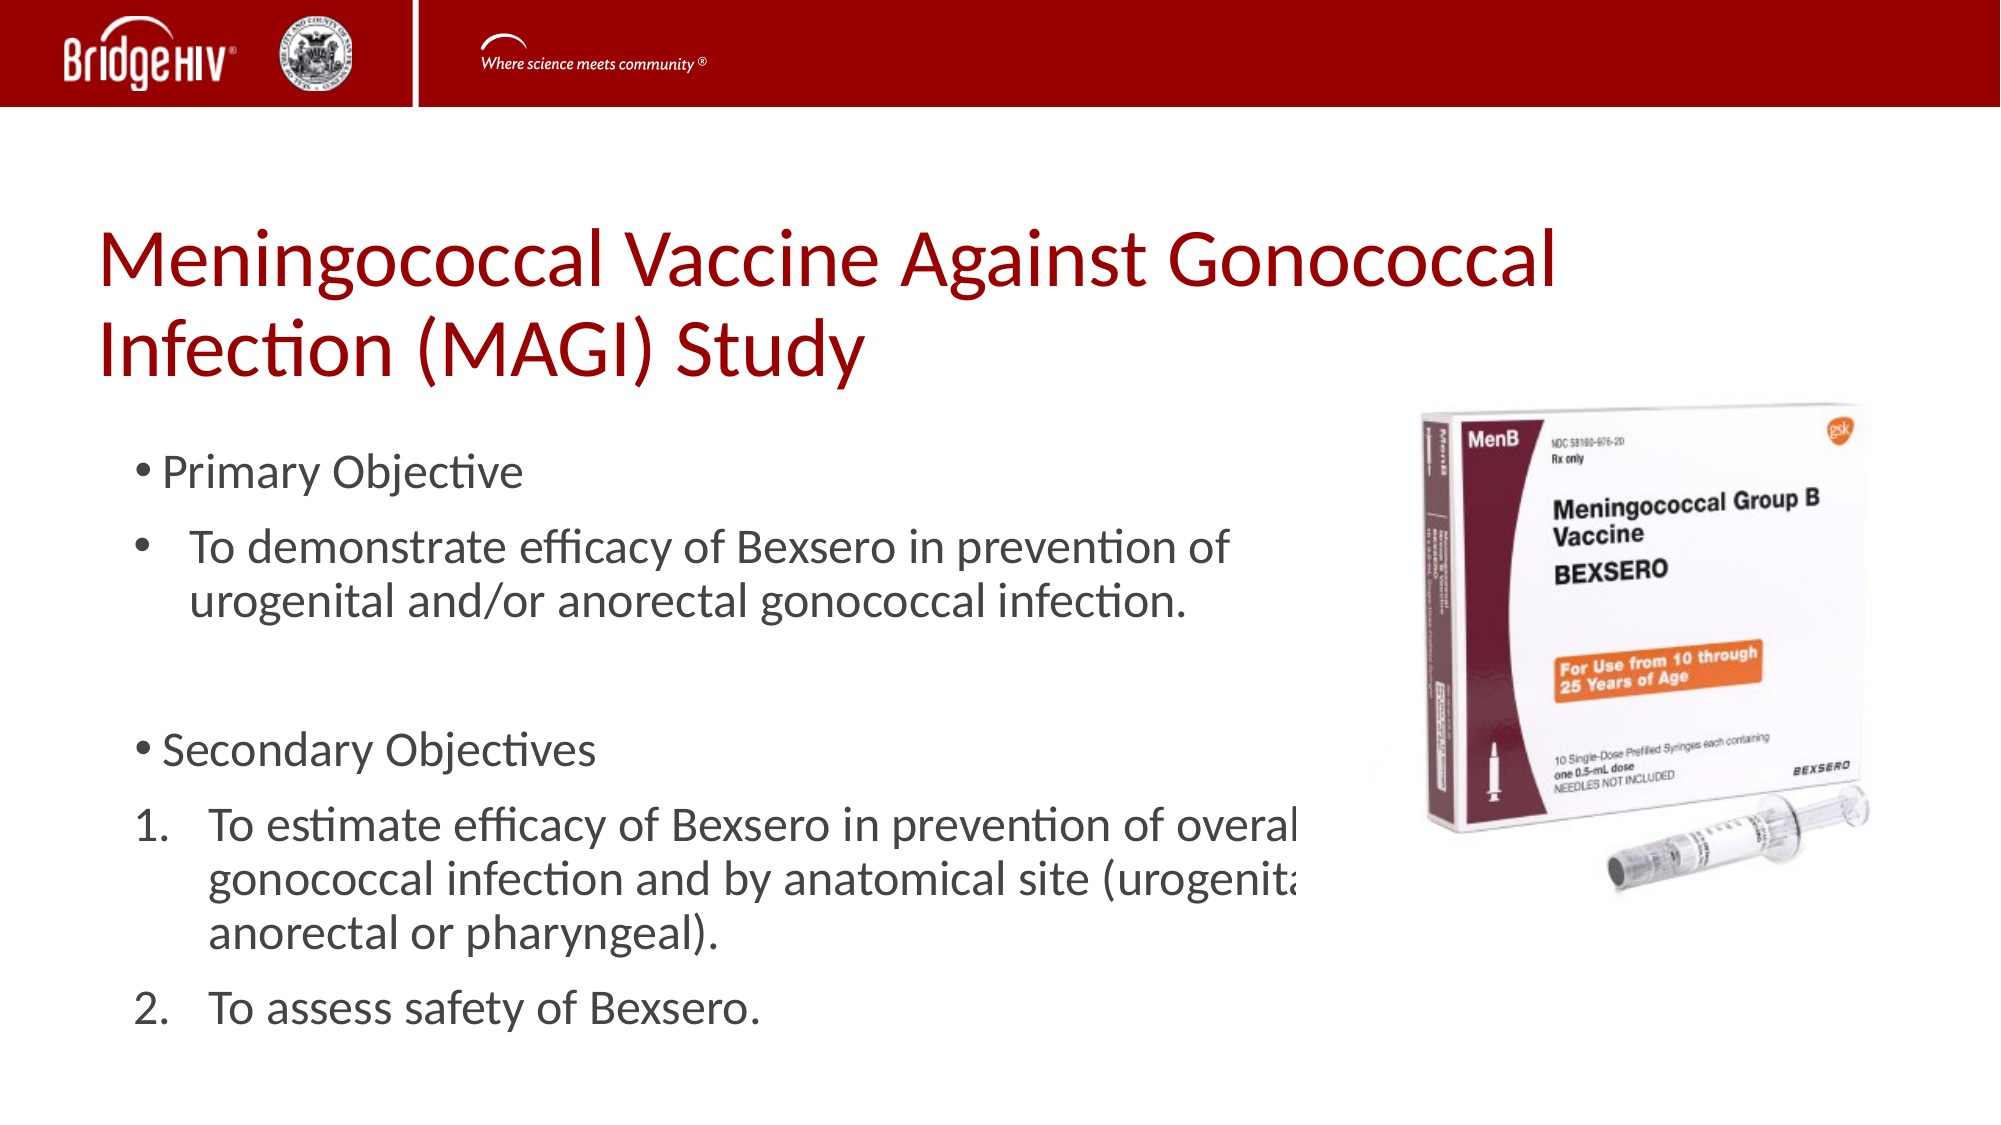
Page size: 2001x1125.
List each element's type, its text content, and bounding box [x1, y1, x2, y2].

list Primary Objective To demonstrate efficacy of Bexsero in prevention of urogenital and/or anorectal gonococcal infection. Secondary Objectives To estimate efficacy of Bexsero in prevention of overall gonococcal infection and by anatomical site (urogenital, anorectal or pharyngeal). To assess safety of Bexsero. [118, 437, 1398, 1125]
title Meningococcal Vaccine Against Gonococcal Infection (MAGI) Study [82, 207, 1744, 307]
picture [477, 29, 717, 78]
picture [1296, 306, 2000, 1010]
